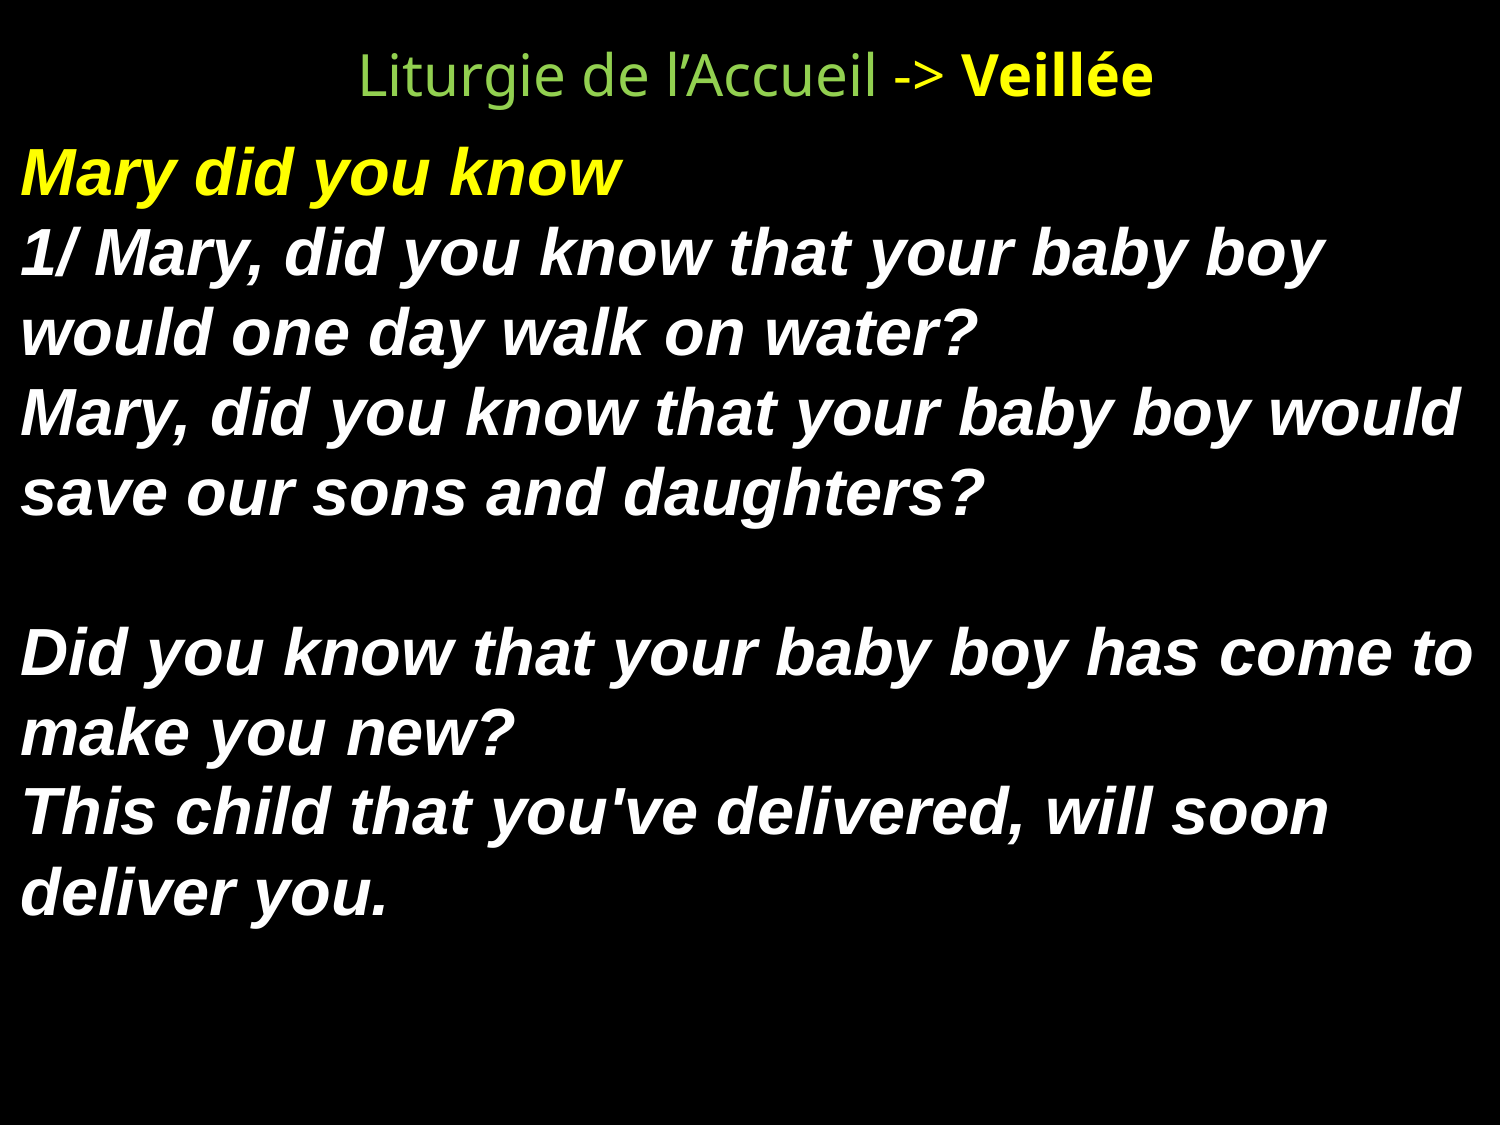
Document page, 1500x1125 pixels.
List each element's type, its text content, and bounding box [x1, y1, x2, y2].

text_box Liturgie de l’Accueil -> Veillée [41, 31, 1471, 116]
text_box Mary did you know 1/ Mary, did you know that your baby boy would one day walk on water? Mary, did you know that your baby boy would save our sons and daughters? Did you know that your baby boy has come to make you new? This child that you've delivered, will soon deliver you. [5, 121, 1500, 1016]
